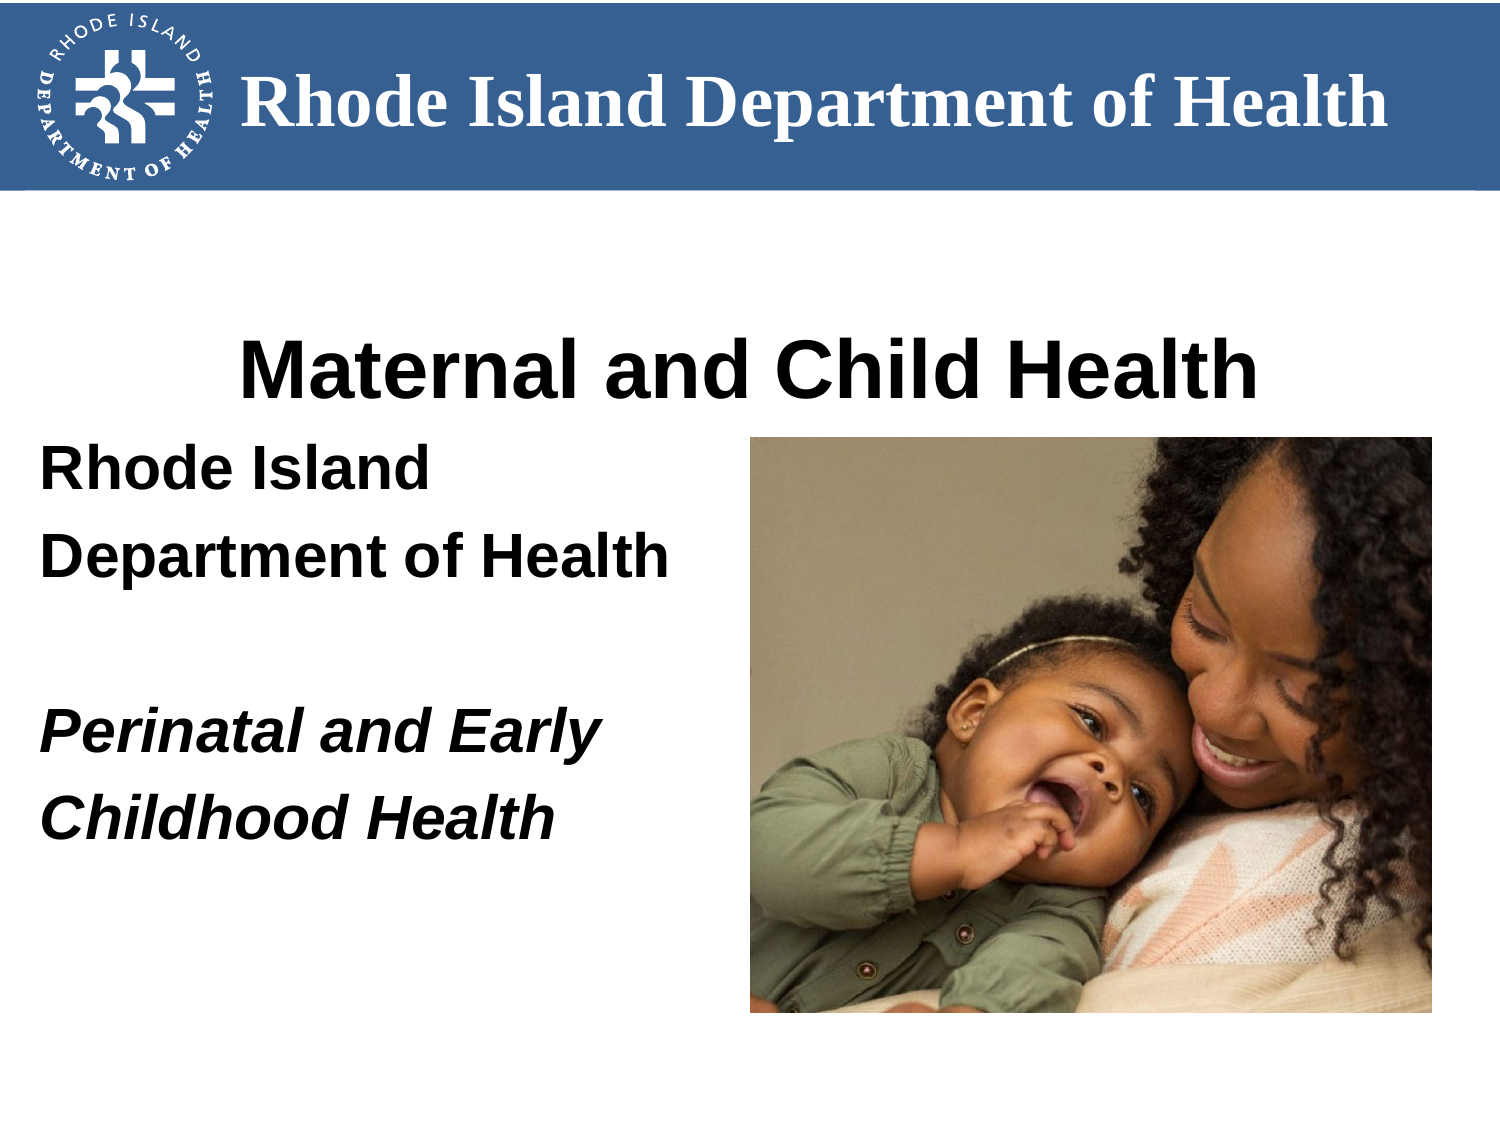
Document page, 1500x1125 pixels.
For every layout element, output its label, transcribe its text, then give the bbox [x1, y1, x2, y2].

picture [37, 13, 213, 181]
picture [749, 437, 1432, 1013]
text_box Rhode Island Department of Health [0, 3, 1500, 191]
list Maternal and Child Health Rhode Island Department of Health Perinatal and Early Childhood Health [24, 190, 1475, 1063]
